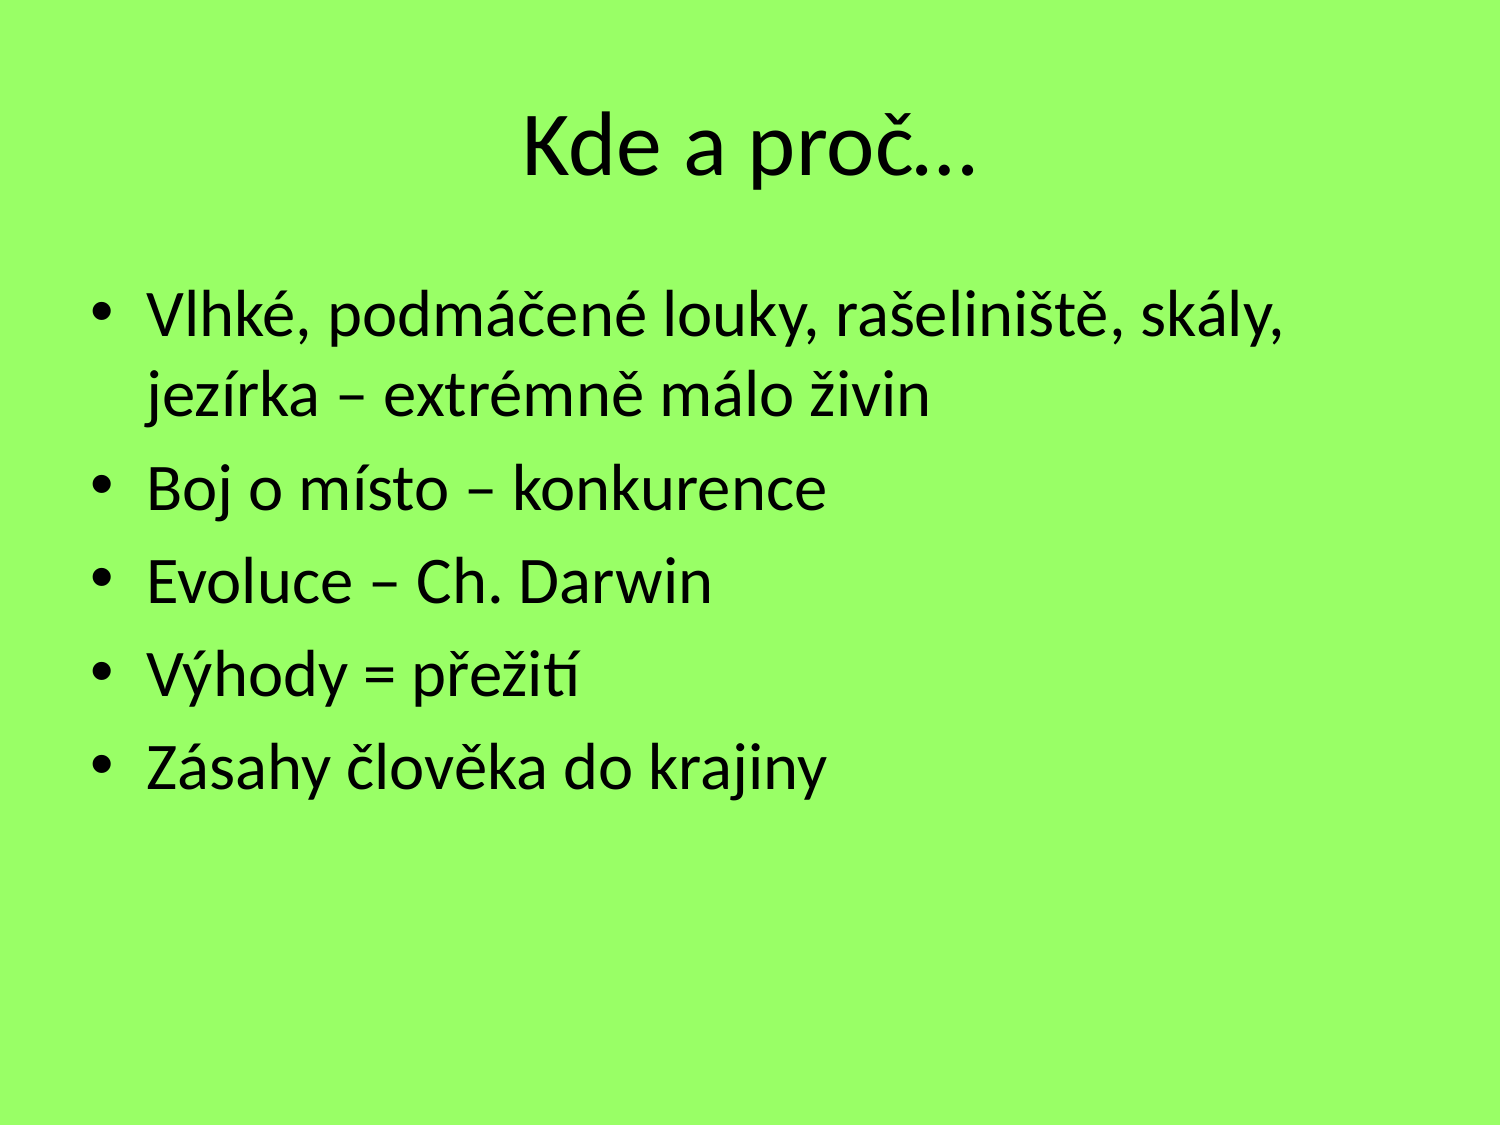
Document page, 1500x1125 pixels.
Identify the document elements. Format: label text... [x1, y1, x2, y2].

title Kde a proč… [75, 45, 1425, 233]
list Vlhké, podmáčené louky, rašeliniště, skály, jezírka – extrémně málo živin Boj o místo – konkurence Evoluce – Ch. Darwin Výhody = přežití Zásahy člověka do krajiny [75, 262, 1425, 1005]
